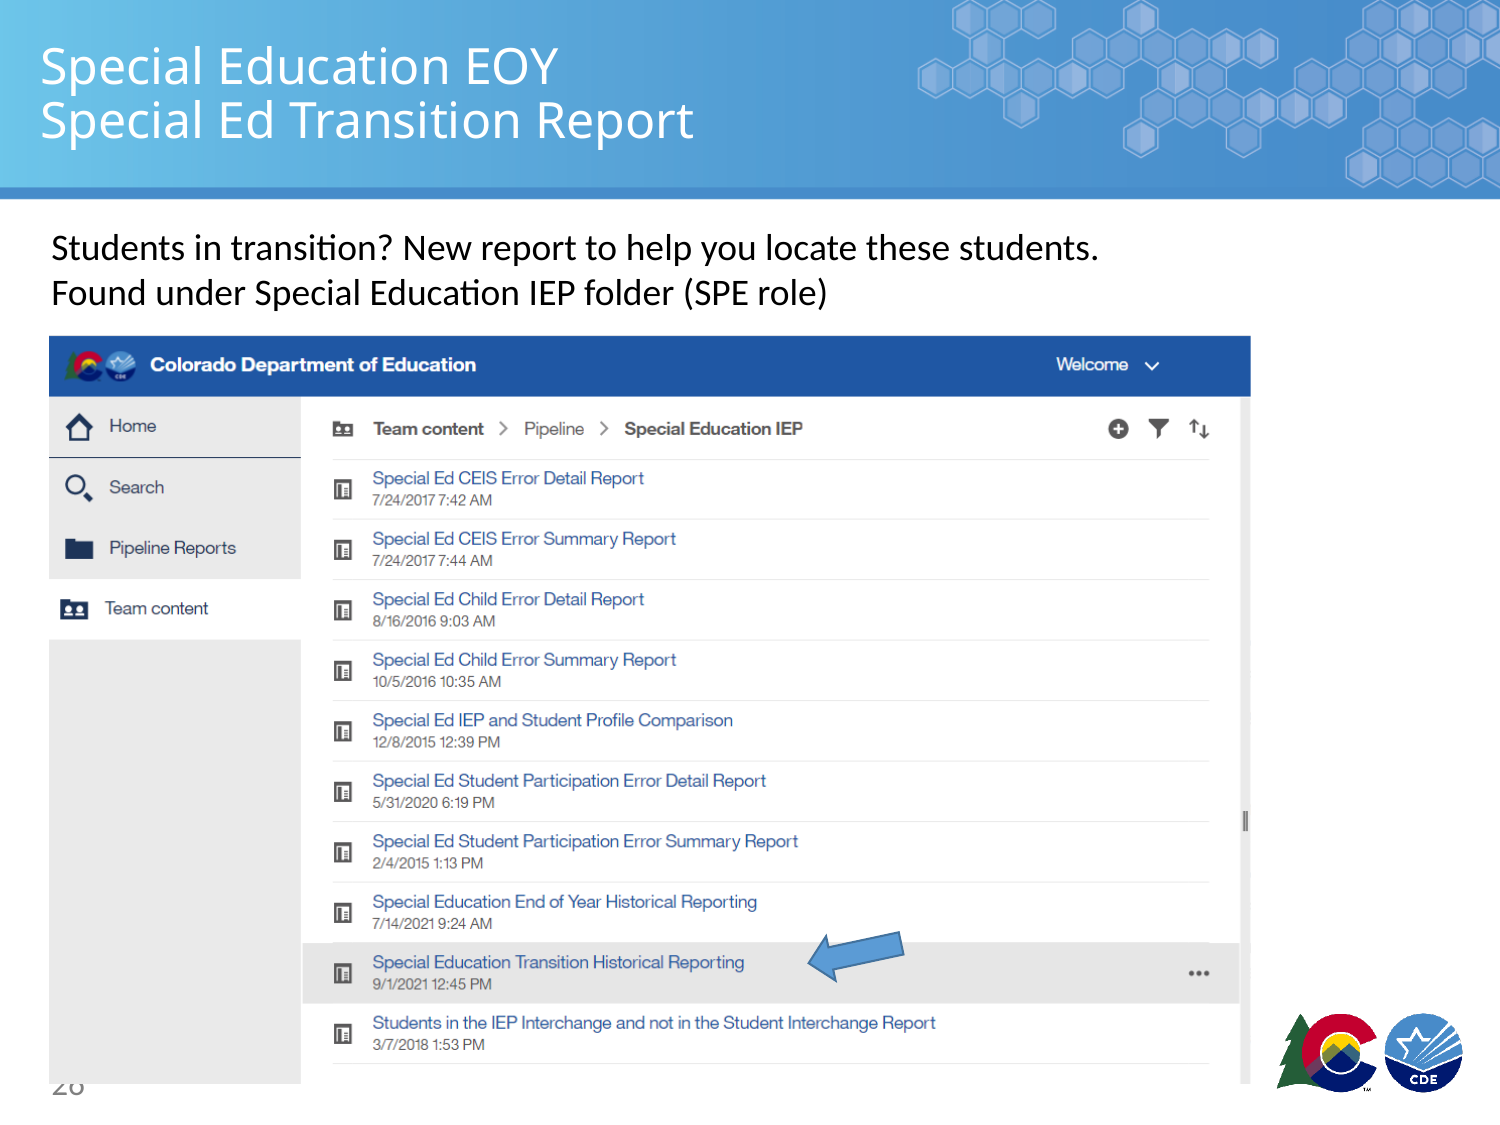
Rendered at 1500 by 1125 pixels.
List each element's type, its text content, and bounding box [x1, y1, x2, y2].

text_box Students in transition? New report to help you locate these students. Found under Special Education IEP folder (SPE role) [36, 215, 1398, 320]
picture [0, 0, 1500, 200]
picture [1275, 1012, 1463, 1093]
title Special Education EOY Special Ed Transition Report [40, 41, 1038, 166]
slide_number 26 [36, 1054, 375, 1115]
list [38, 331, 1251, 1084]
